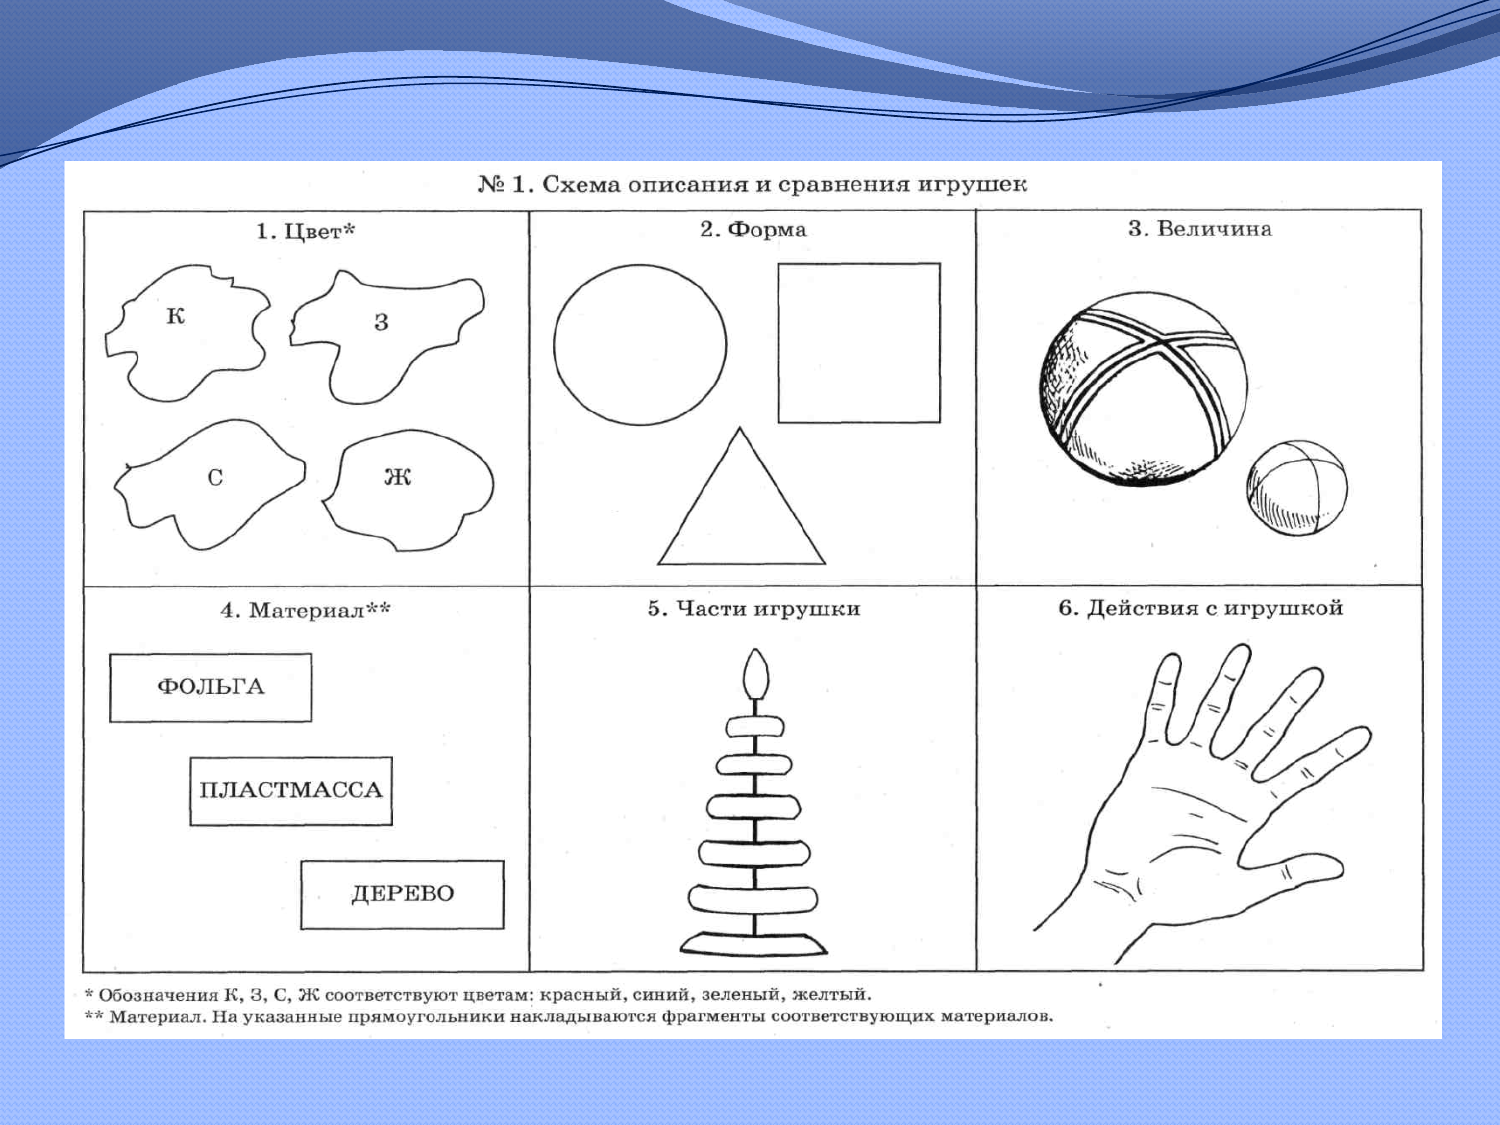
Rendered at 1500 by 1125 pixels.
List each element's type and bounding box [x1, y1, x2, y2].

picture [1195, 162, 1441, 1039]
picture [66, 162, 310, 1039]
picture [314, 0, 1192, 1125]
